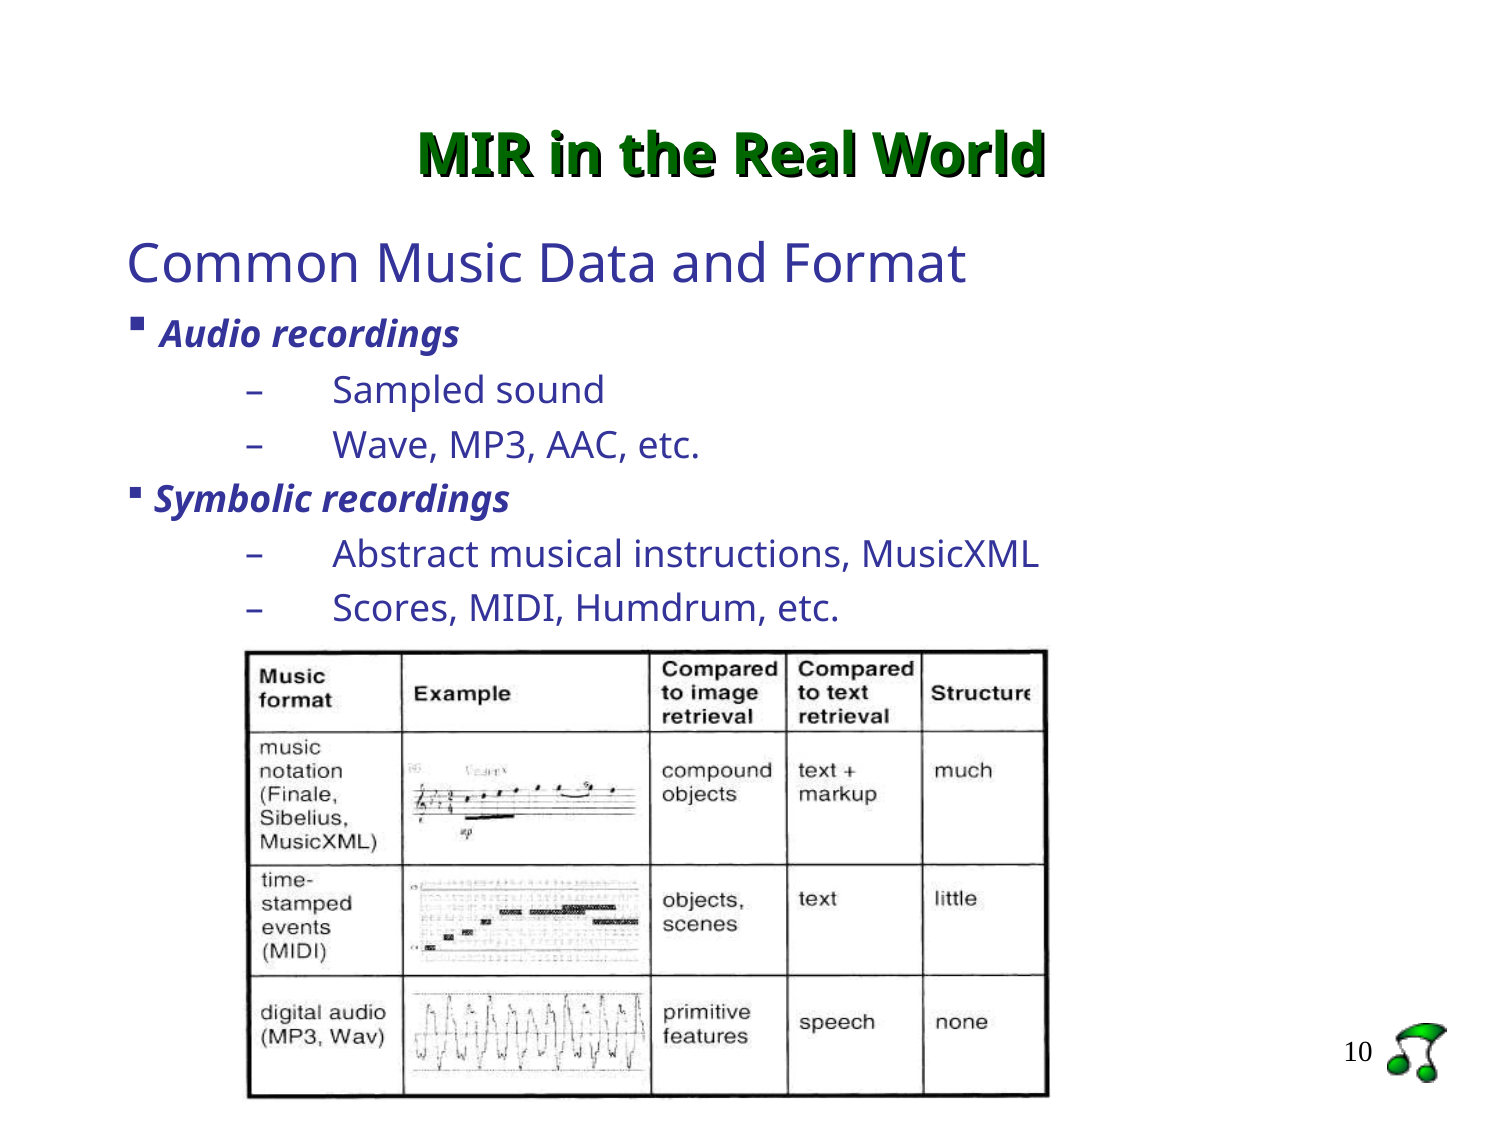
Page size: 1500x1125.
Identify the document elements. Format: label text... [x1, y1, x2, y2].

picture [1387, 1023, 1447, 1083]
title MIR in the Real World [112, 99, 1388, 175]
picture [242, 645, 1057, 1103]
slide_number 10 [1074, 1025, 1388, 1100]
list Common Music Data and Format Audio recordings Sampled sound Wave, MP3, AAC, etc. Symbolic recordings Abstract musical instructions, MusicXML Scores, MIDI, Humdrum, etc. [112, 220, 1413, 977]
